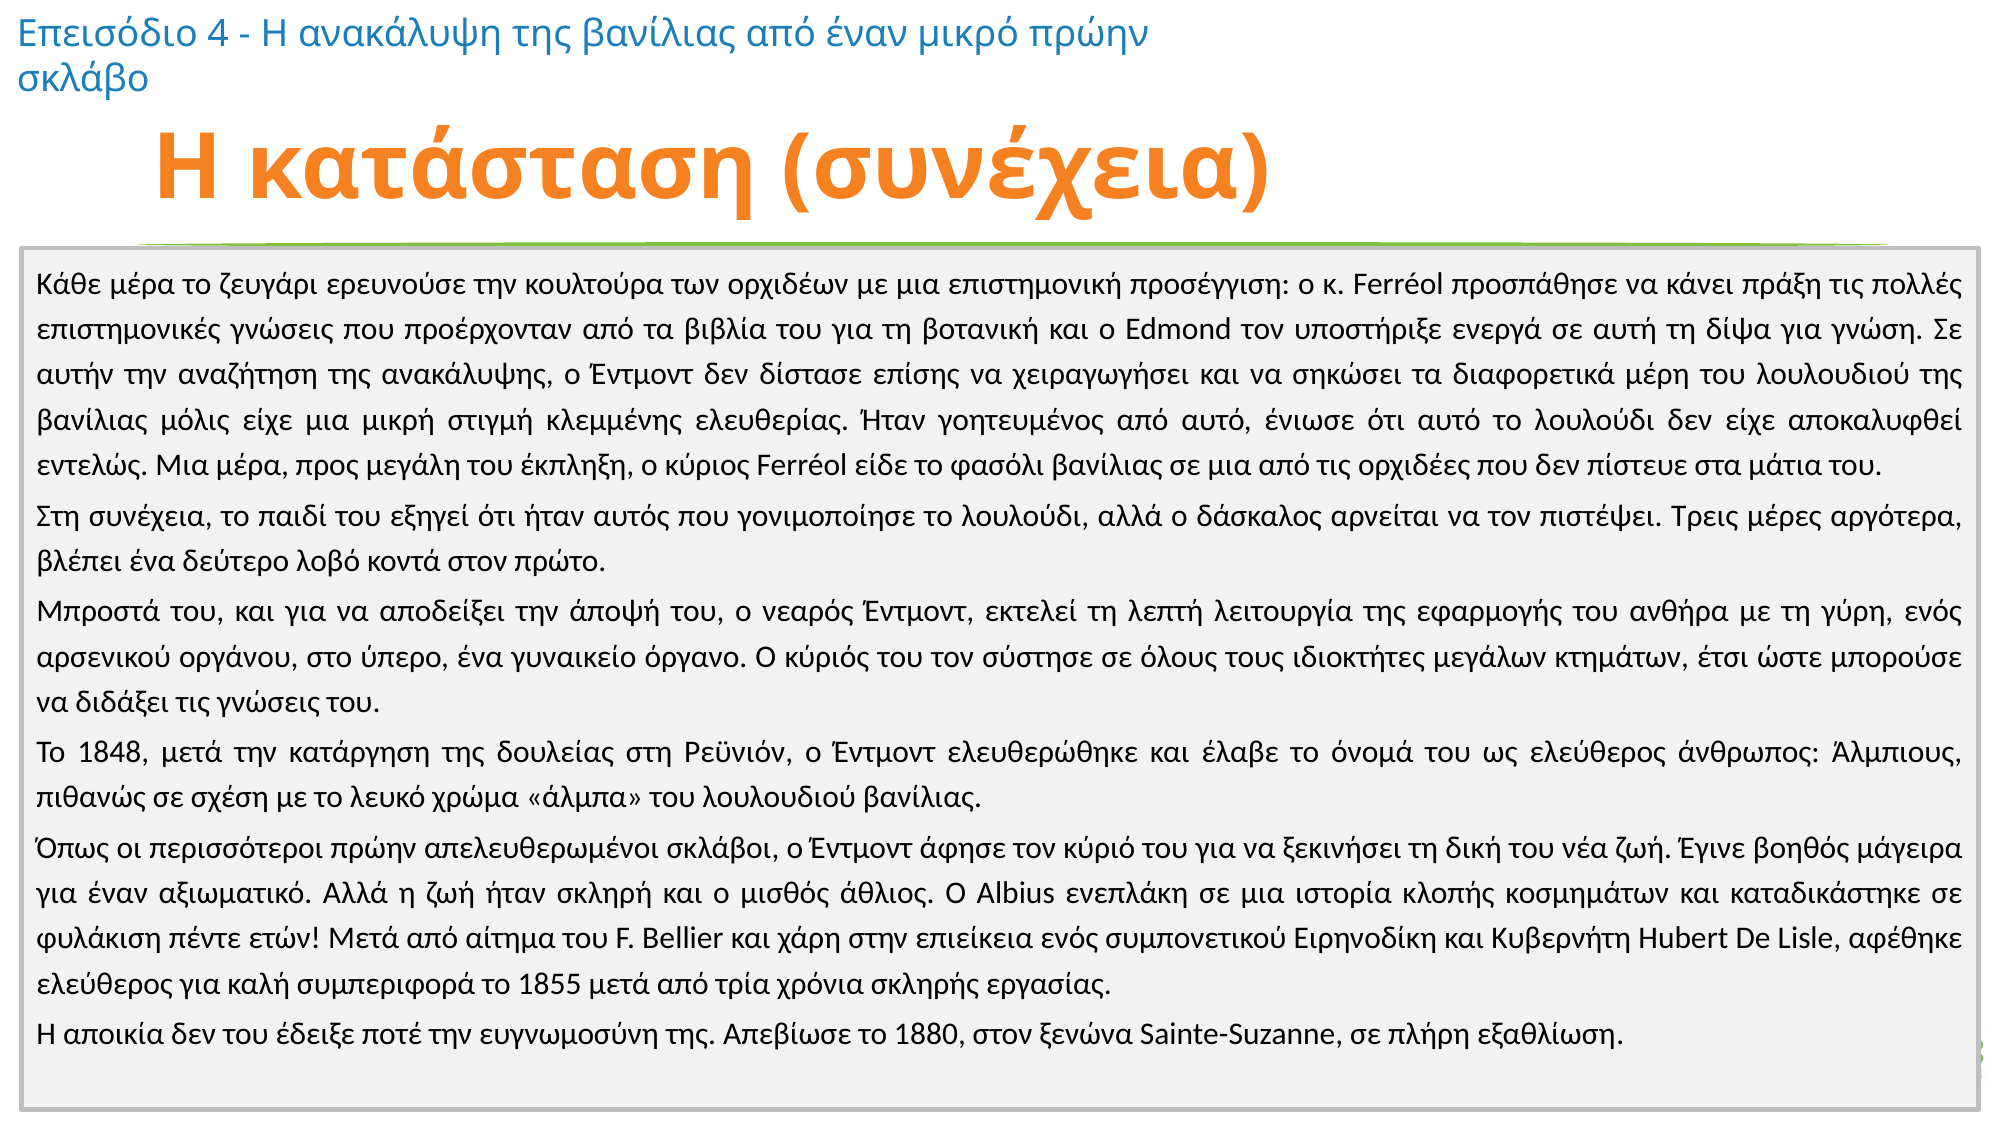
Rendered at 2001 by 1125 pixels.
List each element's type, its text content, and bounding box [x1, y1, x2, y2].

title Η κατάσταση (συνέχεια) [137, 59, 1863, 248]
picture [1845, 1013, 1987, 1112]
list Κάθε μέρα το ζευγάρι ερευνούσε την κουλτούρα των ορχιδέων με μια επιστημονική προσέγγιση: ο κ. Ferréol προσπάθησε να κάνει πράξη τις πολλές επιστημονικές γνώσεις που προέρχονταν από τα βιβλία του για τη βοτανική και ο Edmond τον υποστήριξε ενεργά σε αυτή τη δίψα για γνώση. Σε αυτήν την αναζήτηση της ανακάλυψης, ο Έντμοντ δεν δίστασε επίσης να χειραγωγήσει και να σηκώσει τα διαφορετικά μέρη του λουλουδιού της βανίλιας μόλις είχε μια μικρή στιγμή κλεμμένης ελευθερίας. Ήταν γοητευμένος από αυτό, ένιωσε ότι αυτό το λουλούδι δεν είχε αποκαλυφθεί εντελώς. Μια μέρα, προς μεγάλη του έκπληξη, ο κύριος Ferréol είδε το φασόλι βανίλιας σε μια από τις ορχιδέες που δεν πίστευε στα μάτια του. Στη συνέχεια, το παιδί του εξηγεί ότι ήταν αυτός που γονιμοποίησε το λουλούδι, αλλά ο δάσκαλος αρνείται να τον πιστέψει. Τρεις μέρες αργότερα, βλέπει ένα δεύτερο λοβό κοντά στον πρώτο. Μπροστά του, και για να αποδείξει την άποψή του, ο νεαρός Έντμοντ, εκτελεί τη λεπτή λειτουργία της εφαρμογής του ανθήρα με τη γύρη, ενός αρσενικού οργάνου, στο ύπερο, ένα γυναικείο όργανο. Ο κύριός του τον σύστησε σε όλους τους ιδιοκτήτες μεγάλων κτημάτων, έτσι ώστε μπορούσε να διδάξει τις γνώσεις του. Το 1848, μετά την κατάργηση της δουλείας στη Ρεϋνιόν, ο Έντμοντ ελευθερώθηκε και έλαβε το όνομά του ως ελεύθερος άνθρωπος: Άλμπιους, πιθανώς σε σχέση με το λευκό χρώμα «άλμπα» του λουλουδιού βανίλιας. Όπως οι περισσότεροι πρώην απελευθερωμένοι σκλάβοι, ο Έντμοντ άφησε τον κύριό του για να ξεκινήσει τη δική του νέα ζωή. Έγινε βοηθός μάγειρα για έναν αξιωματικό. Αλλά η ζωή ήταν σκληρή και ο μισθός άθλιος. Ο Albius ενεπλάκη σε μια ιστορία κλοπής κοσμημάτων και καταδικάστηκε σε φυλάκιση πέντε ετών! Μετά από αίτημα του F. Bellier και χάρη στην επιείκεια ενός συμπονετικού Ειρηνοδίκη και Κυβερνήτη Hubert De Lisle, αφέθηκε ελεύθερος για καλή συμπεριφορά το 1855 μετά από τρία χρόνια σκληρής εργασίας. Η αποικία δεν του έδειξε ποτέ την ευγνωμοσύνη της. Απεβίωσε το 1880, στον ξενώνα Sainte-Suzanne, σε πλήρη εξαθλίωση. [21, 248, 1979, 1110]
